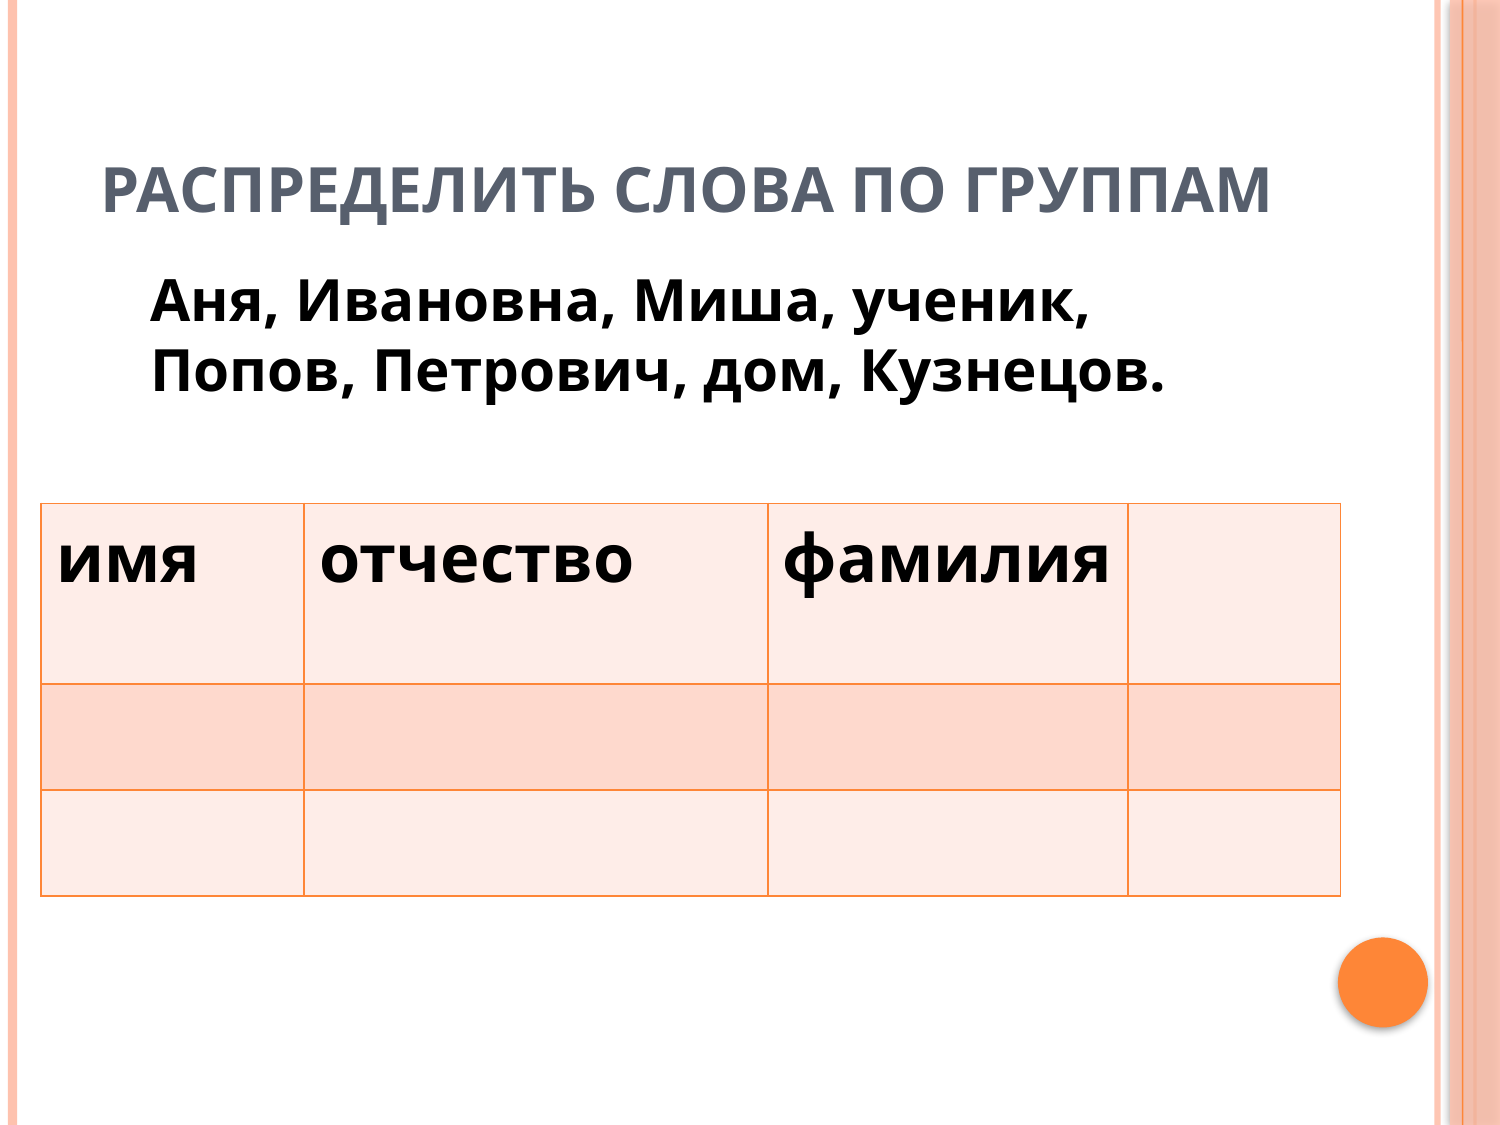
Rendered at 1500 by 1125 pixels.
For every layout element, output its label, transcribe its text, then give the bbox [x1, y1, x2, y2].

text_box Аня, Ивановна, Миша, ученик, Попов, Петрович, дом, Кузнецов. [135, 255, 1294, 410]
table_header отчество [305, 504, 767, 683]
table_cell [1129, 685, 1340, 789]
table_cell [1129, 791, 1340, 895]
table_cell [305, 791, 767, 895]
table_cell [42, 791, 303, 895]
table_header имя [42, 504, 303, 683]
title Распределить слова по группам [75, 45, 1300, 233]
table_cell [305, 685, 767, 789]
table_cell [769, 685, 1127, 789]
table_cell [769, 791, 1127, 895]
table_header [1129, 504, 1340, 683]
table_header фамилия [769, 504, 1127, 683]
table_cell [42, 685, 303, 789]
